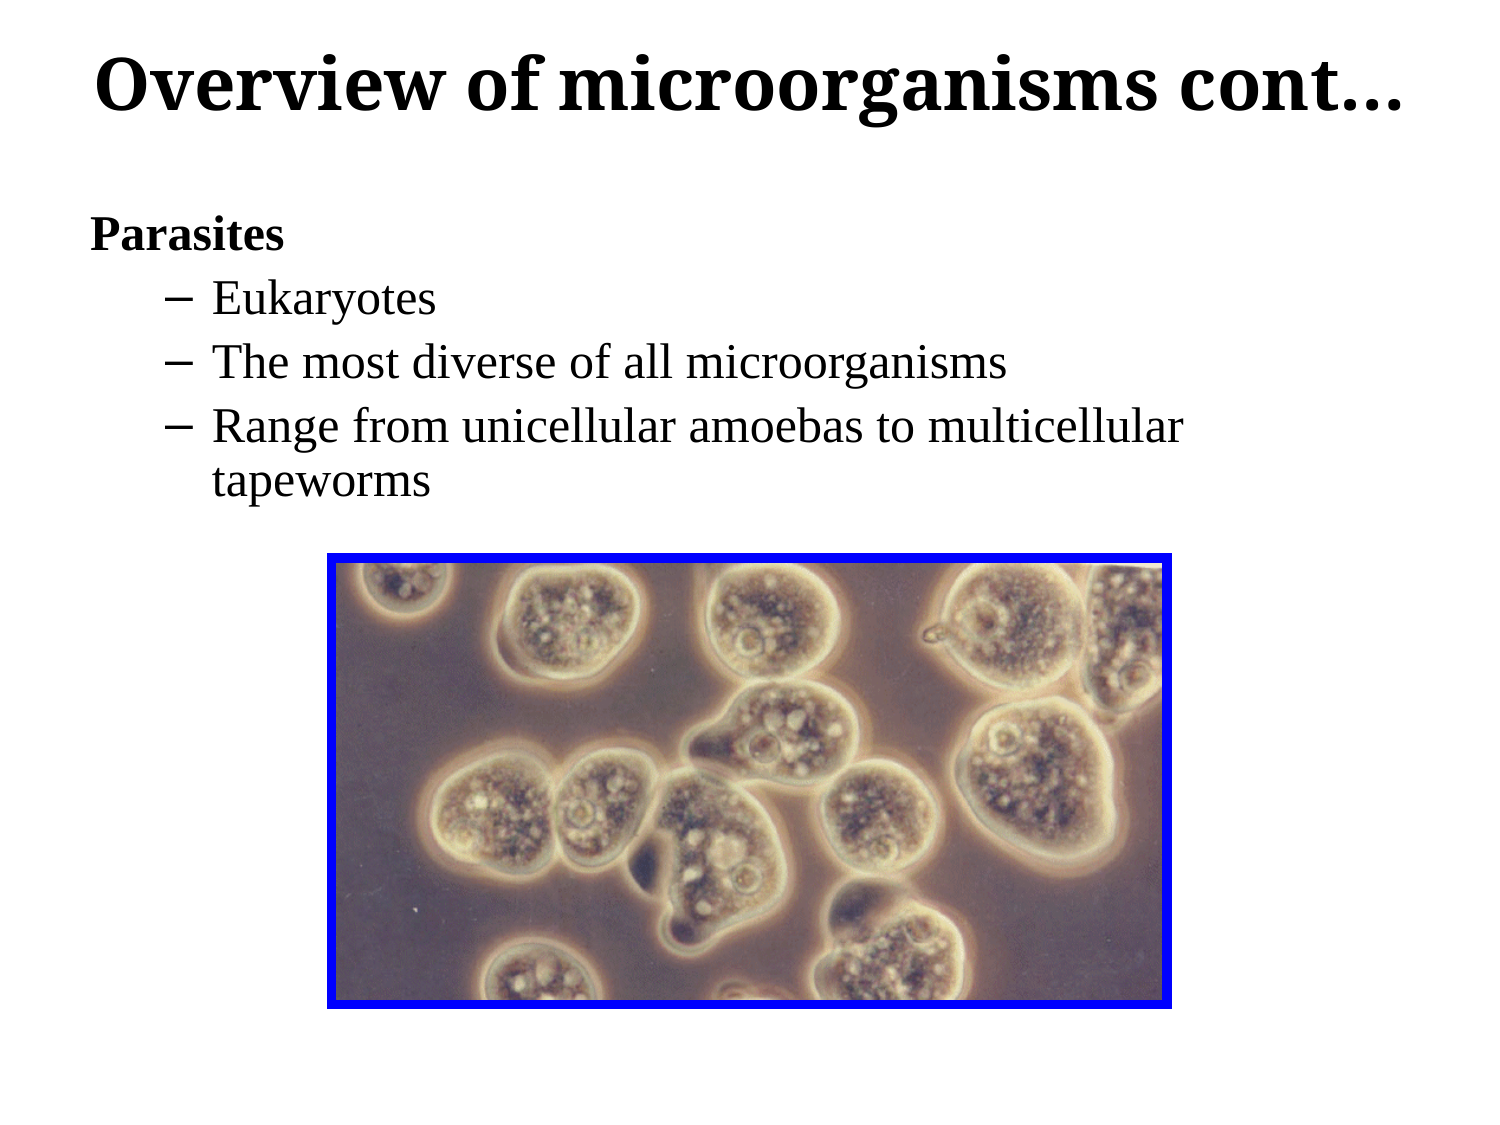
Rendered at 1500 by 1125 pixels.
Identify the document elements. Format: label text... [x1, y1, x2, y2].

picture [335, 562, 1163, 1001]
list Parasites Eukaryotes The most diverse of all microorganisms Range from unicellular amoebas to multicellular tapeworms [75, 200, 1425, 1013]
title Overview of microorganisms cont… [75, 0, 1425, 175]
